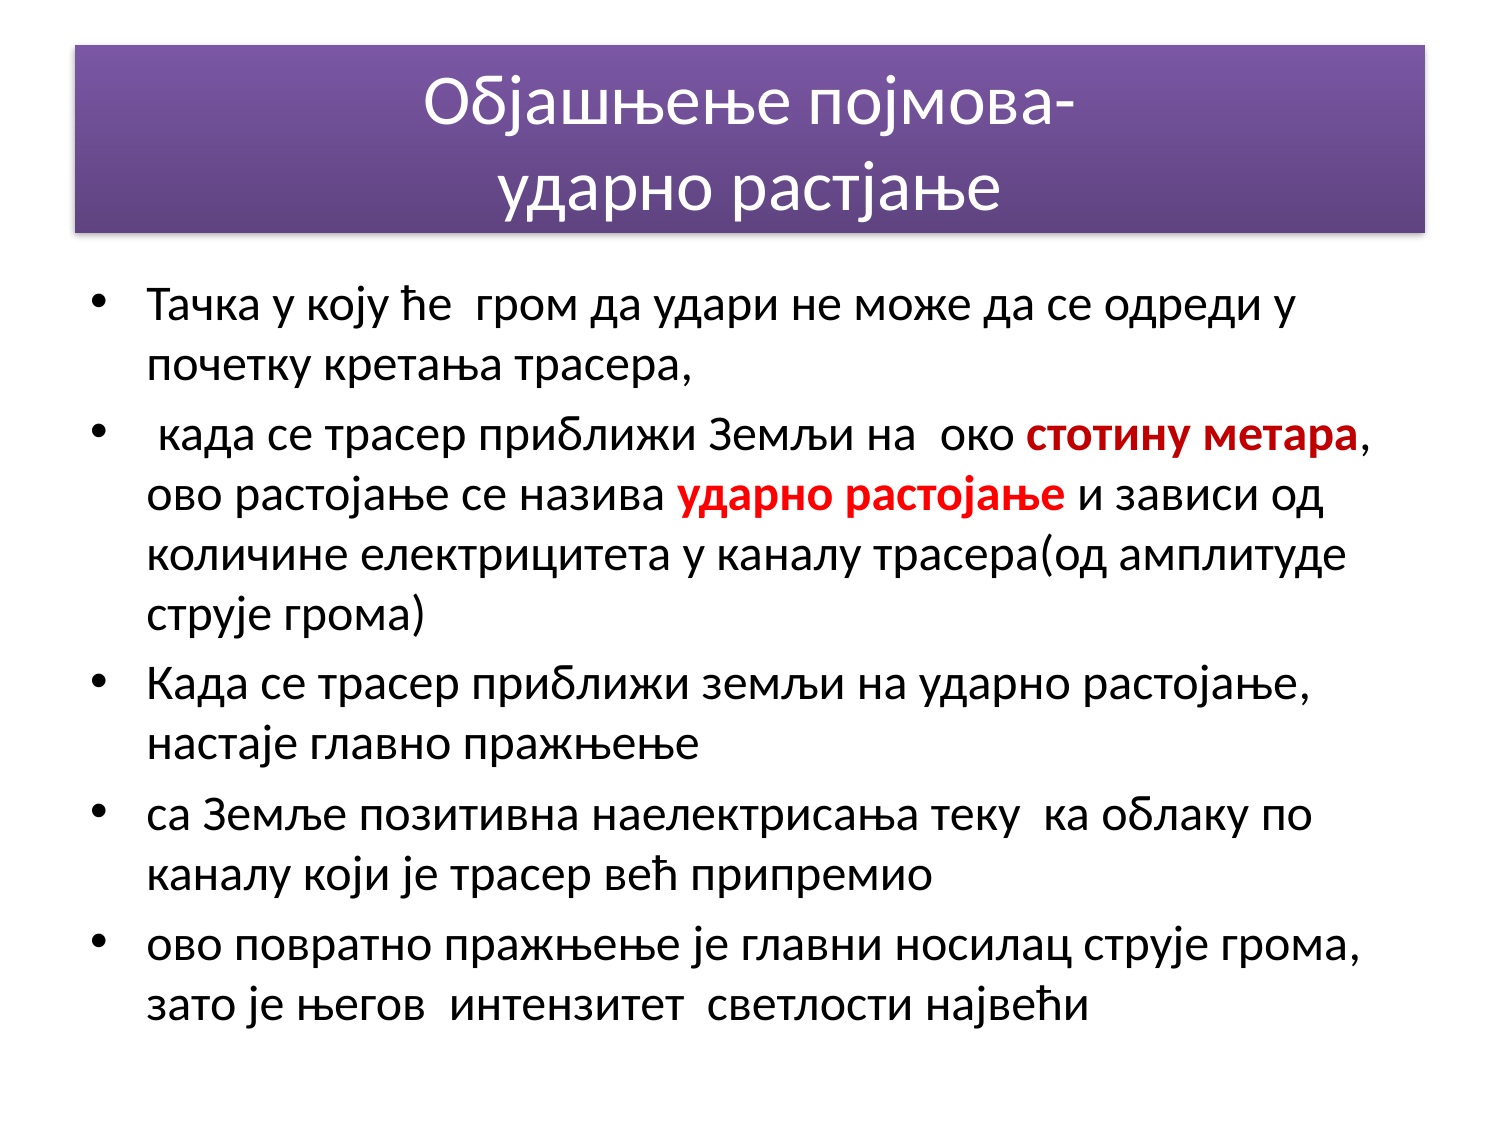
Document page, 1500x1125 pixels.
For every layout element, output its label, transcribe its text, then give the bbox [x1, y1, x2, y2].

title Објашњење појмова- ударно растјање [75, 45, 1425, 233]
list Тачка у коју ће гром да удари не може да се одреди у почетку кретања трасера, када се трасер приближи Земљи на око стотину метара, ово растојање се назива ударно растојање и зависи од количине електрицитета у каналу трасера(од амплитуде струје грома) Када се трасер приближи земљи на ударно растојање, настаје главно пражњење са Земље позитивна наелектрисања теку ка облаку по каналу који је трасер већ припремио ово повратно пражњење је главни носилац струје грома, зато је његов интензитет светлости највећи [75, 262, 1425, 1067]
